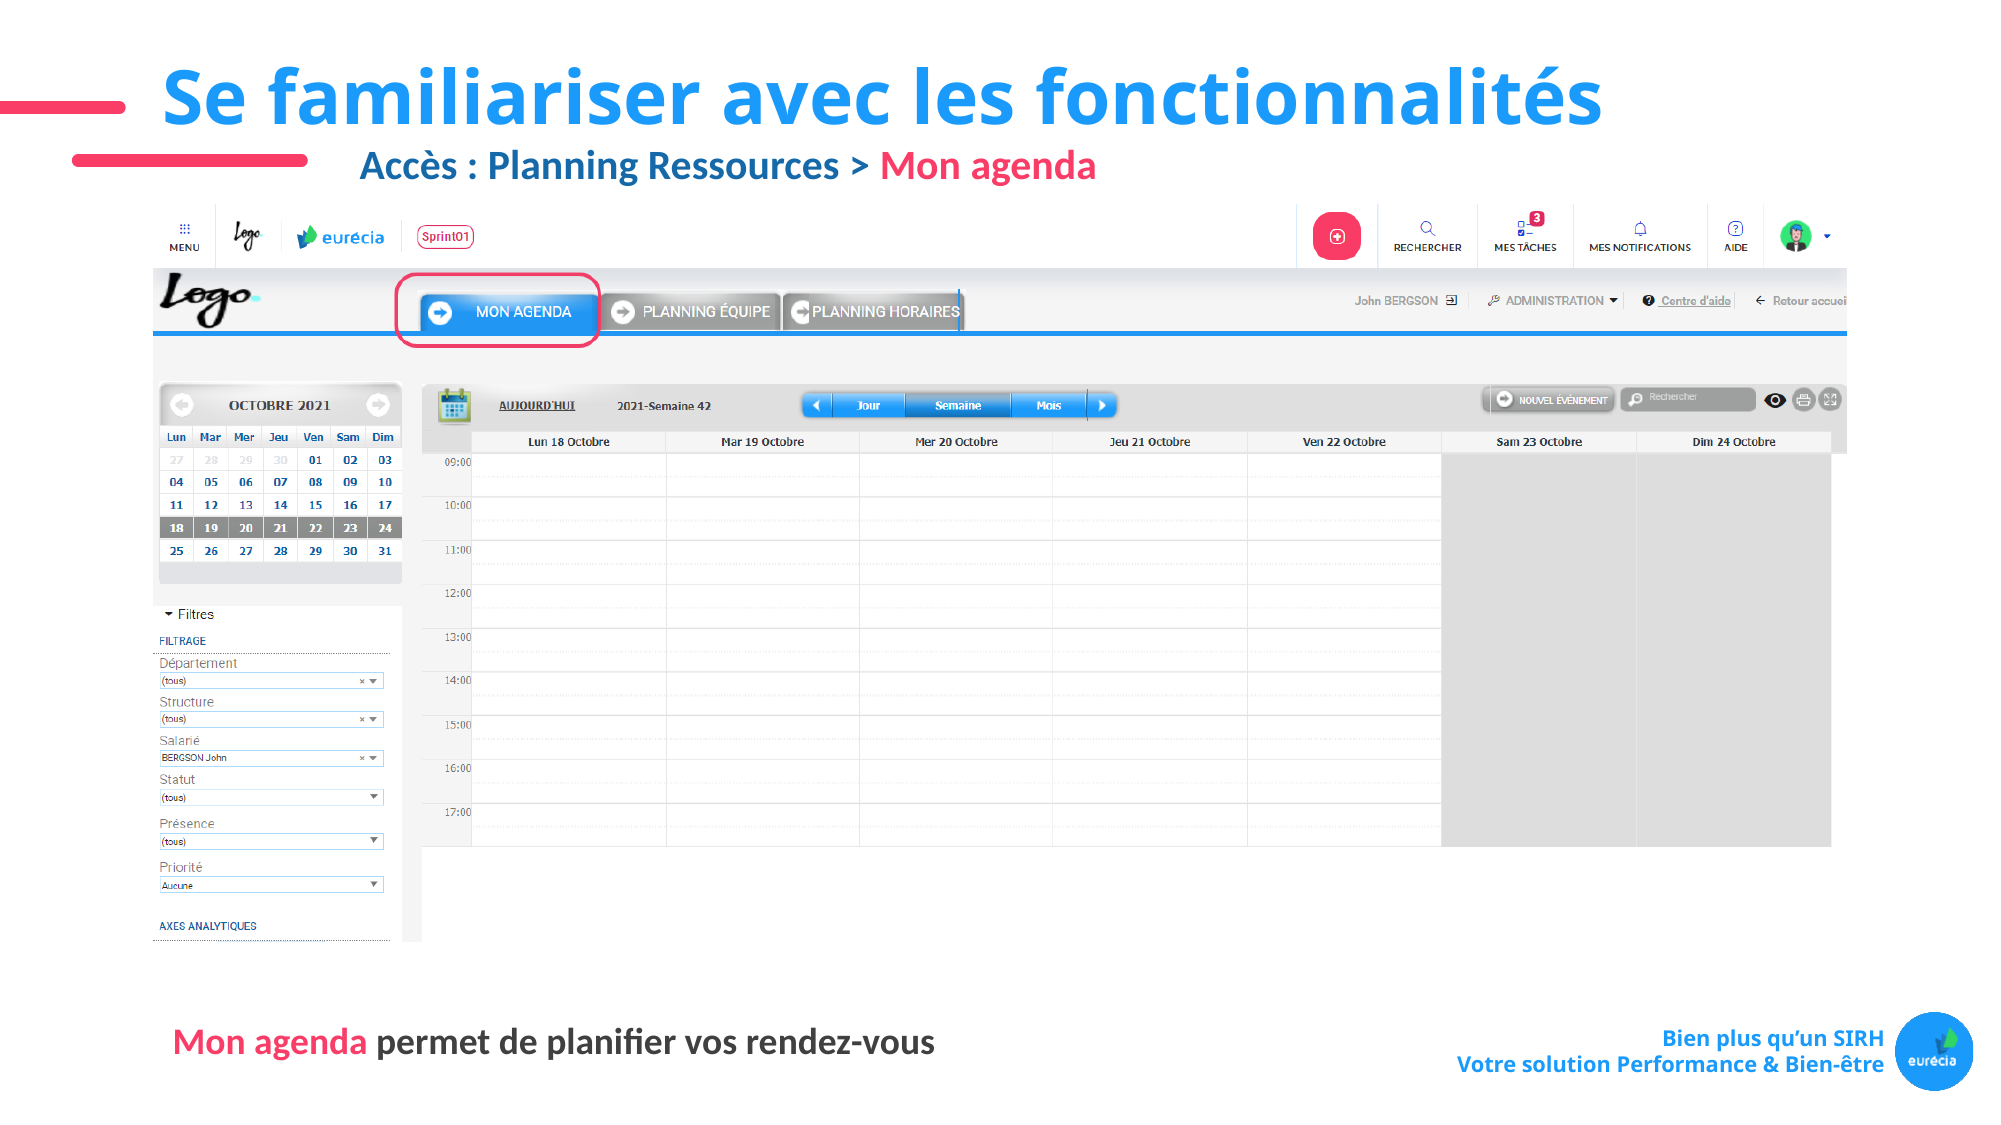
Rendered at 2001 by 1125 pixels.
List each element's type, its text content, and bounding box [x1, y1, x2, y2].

picture [1895, 1012, 1974, 1091]
picture [153, 204, 1847, 942]
list Accès : Planning Ressources > Mon agenda [344, 136, 1873, 205]
text_box Mon agenda permet de planifier vos rendez-vous [158, 1009, 1109, 1070]
title Se familiariser avec les fonctionnalités [147, 0, 1873, 201]
